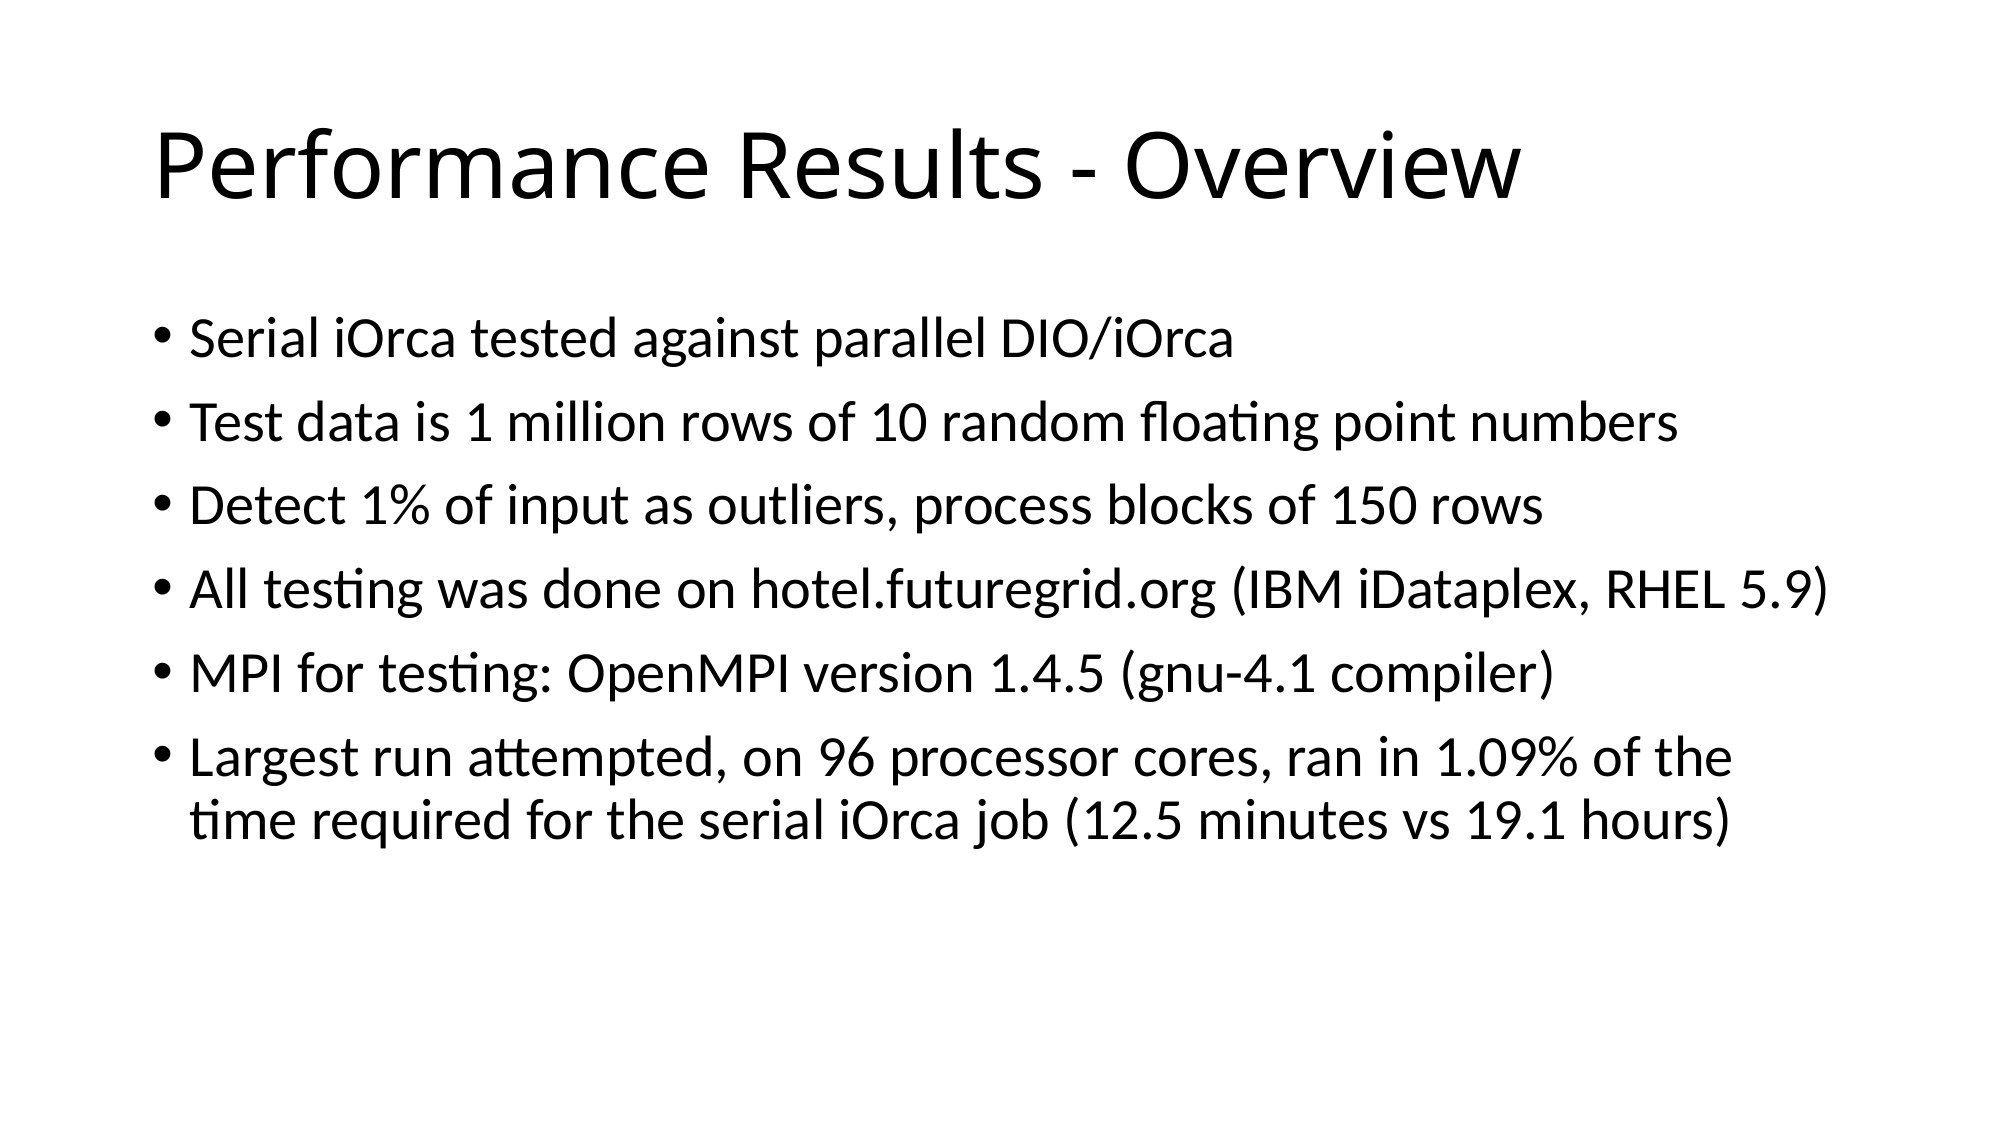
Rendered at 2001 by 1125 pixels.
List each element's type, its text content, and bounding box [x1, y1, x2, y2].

list Serial iOrca tested against parallel DIO/iOrca Test data is 1 million rows of 10 random floating point numbers Detect 1% of input as outliers, process blocks of 150 rows All testing was done on hotel.futuregrid.org (IBM iDataplex, RHEL 5.9) MPI for testing: OpenMPI version 1.4.5 (gnu-4.1 compiler) Largest run attempted, on 96 processor cores, ran in 1.09% of the time required for the serial iOrca job (12.5 minutes vs 19.1 hours) [137, 299, 1863, 1014]
title Performance Results - Overview [137, 59, 1863, 278]
